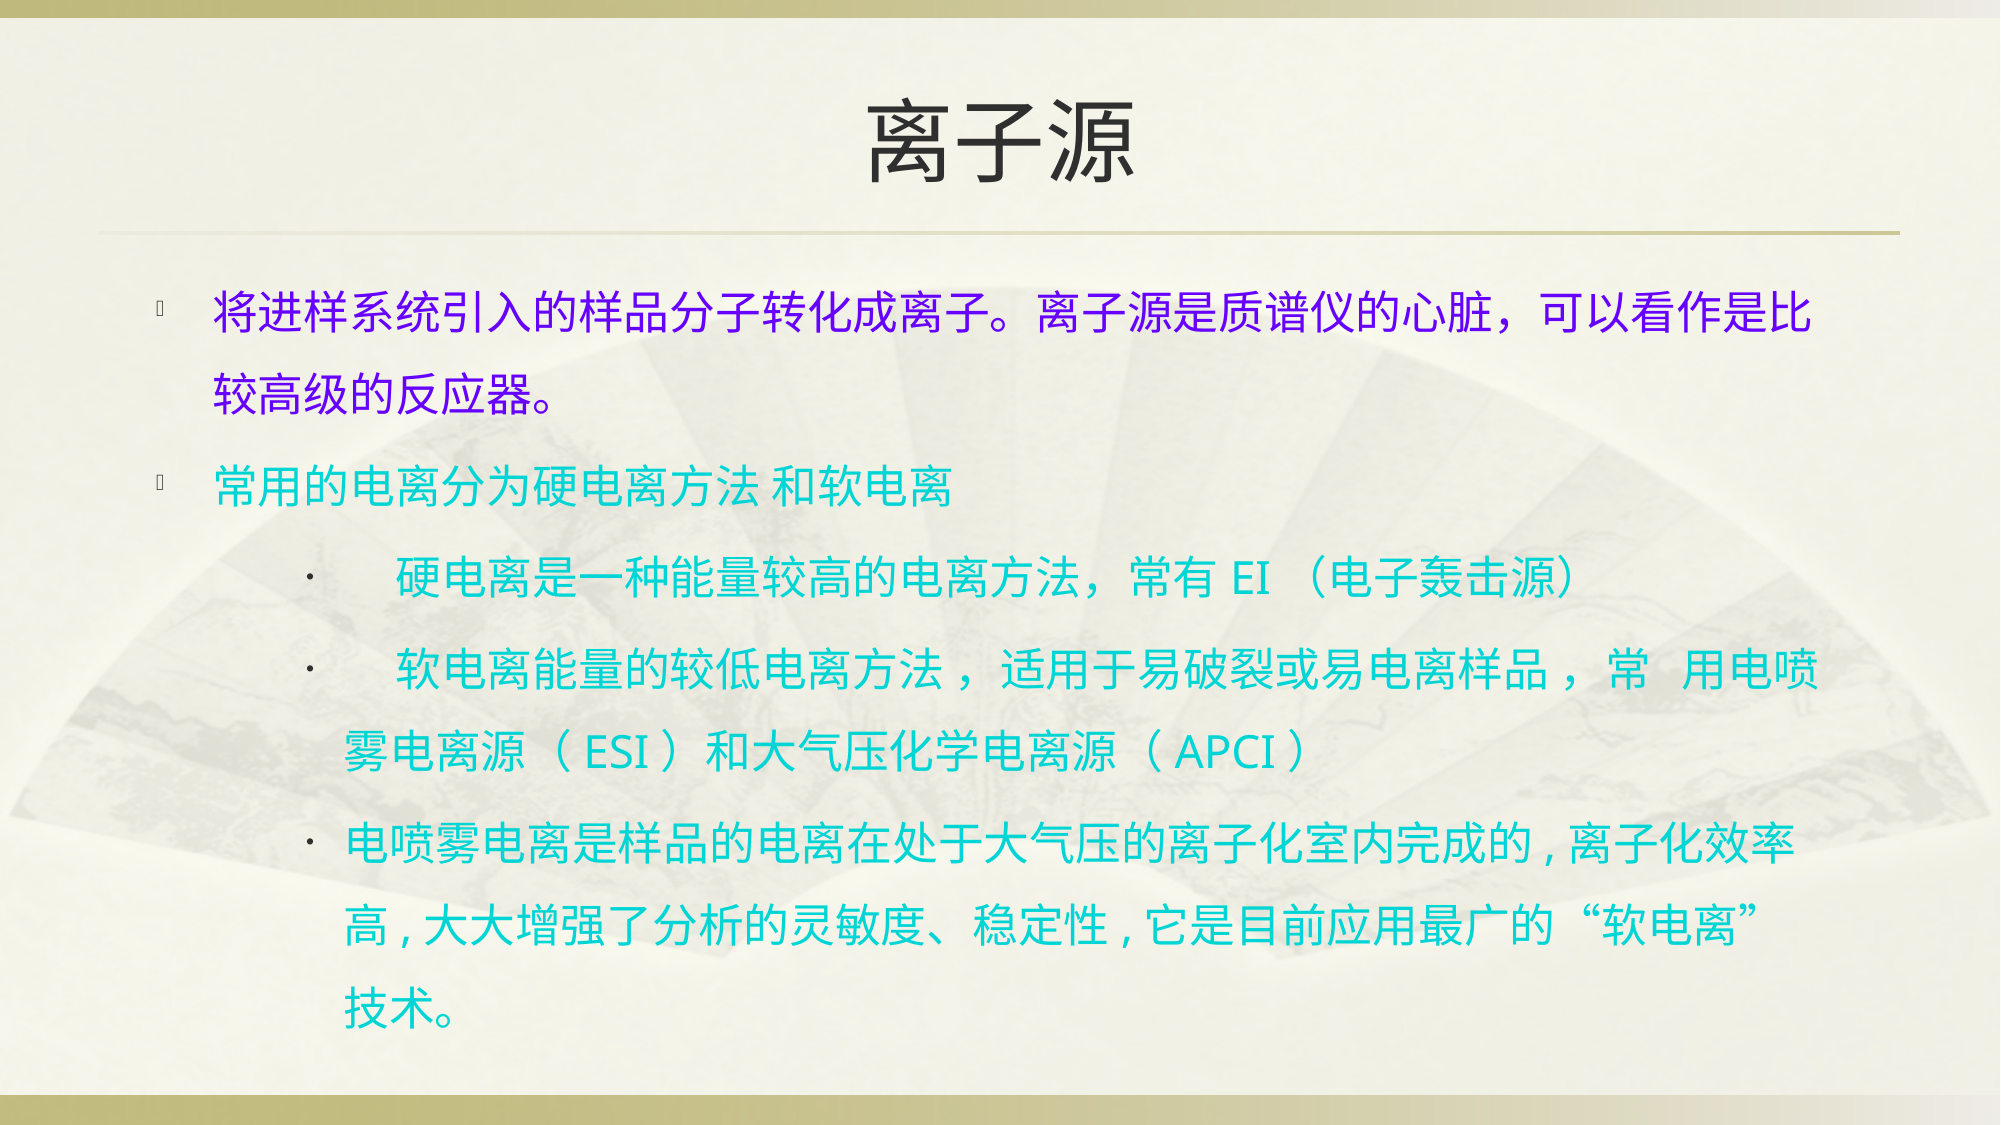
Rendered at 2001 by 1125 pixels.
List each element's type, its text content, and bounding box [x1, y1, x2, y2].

list 将进样系统引入的样品分子转化成离子。离子源是质谱仪的心脏，可以看作是比较高级的反应器。 常用的电离分为硬电离方法 和软电离 硬电离是一种能量较高的电离方法，常有EI（电子轰击源） 软电离能量的较低电离方法 ，适用于易破裂或易电离样品 ，常 用电喷雾电离源（ESI）和大气压化学电离源（APCI） 电喷雾电离是样品的电离在处于大气压的离子化室内完成的,离子化效率高,大大增强了分析的灵敏度、稳定性,它是目前应用最广的“软电离”技术。 [141, 248, 1839, 1044]
title 离子源 [99, 45, 1900, 233]
